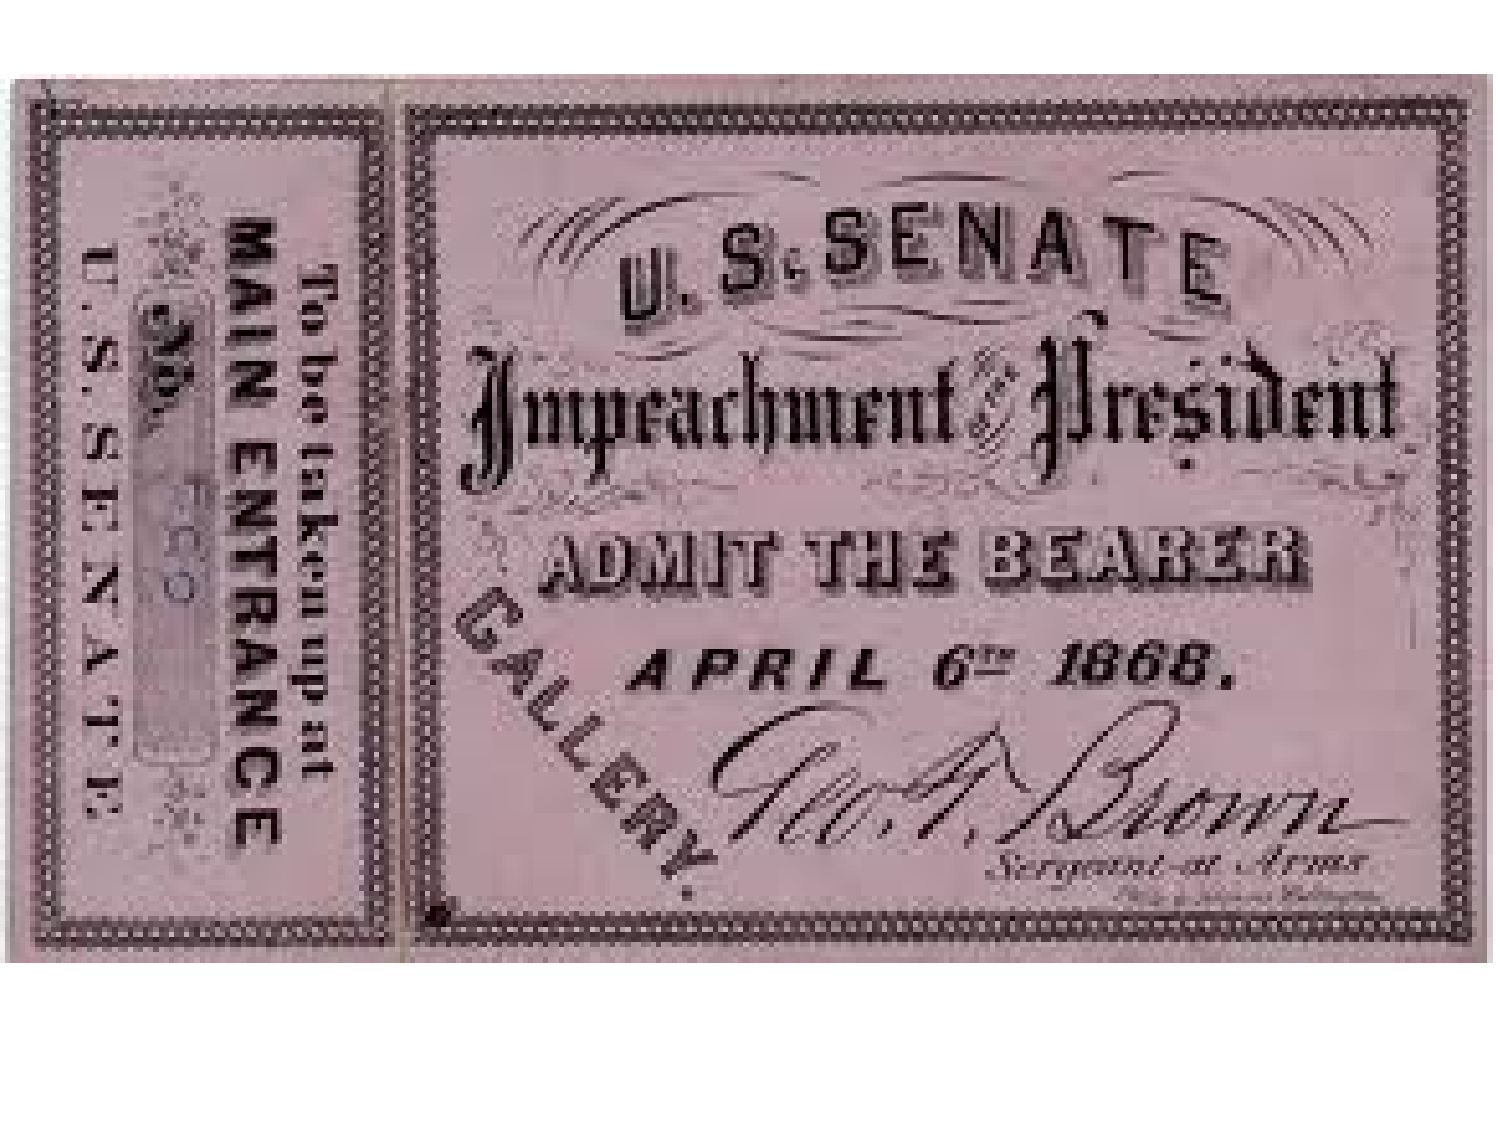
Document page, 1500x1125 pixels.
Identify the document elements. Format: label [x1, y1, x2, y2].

picture [0, 74, 1494, 963]
